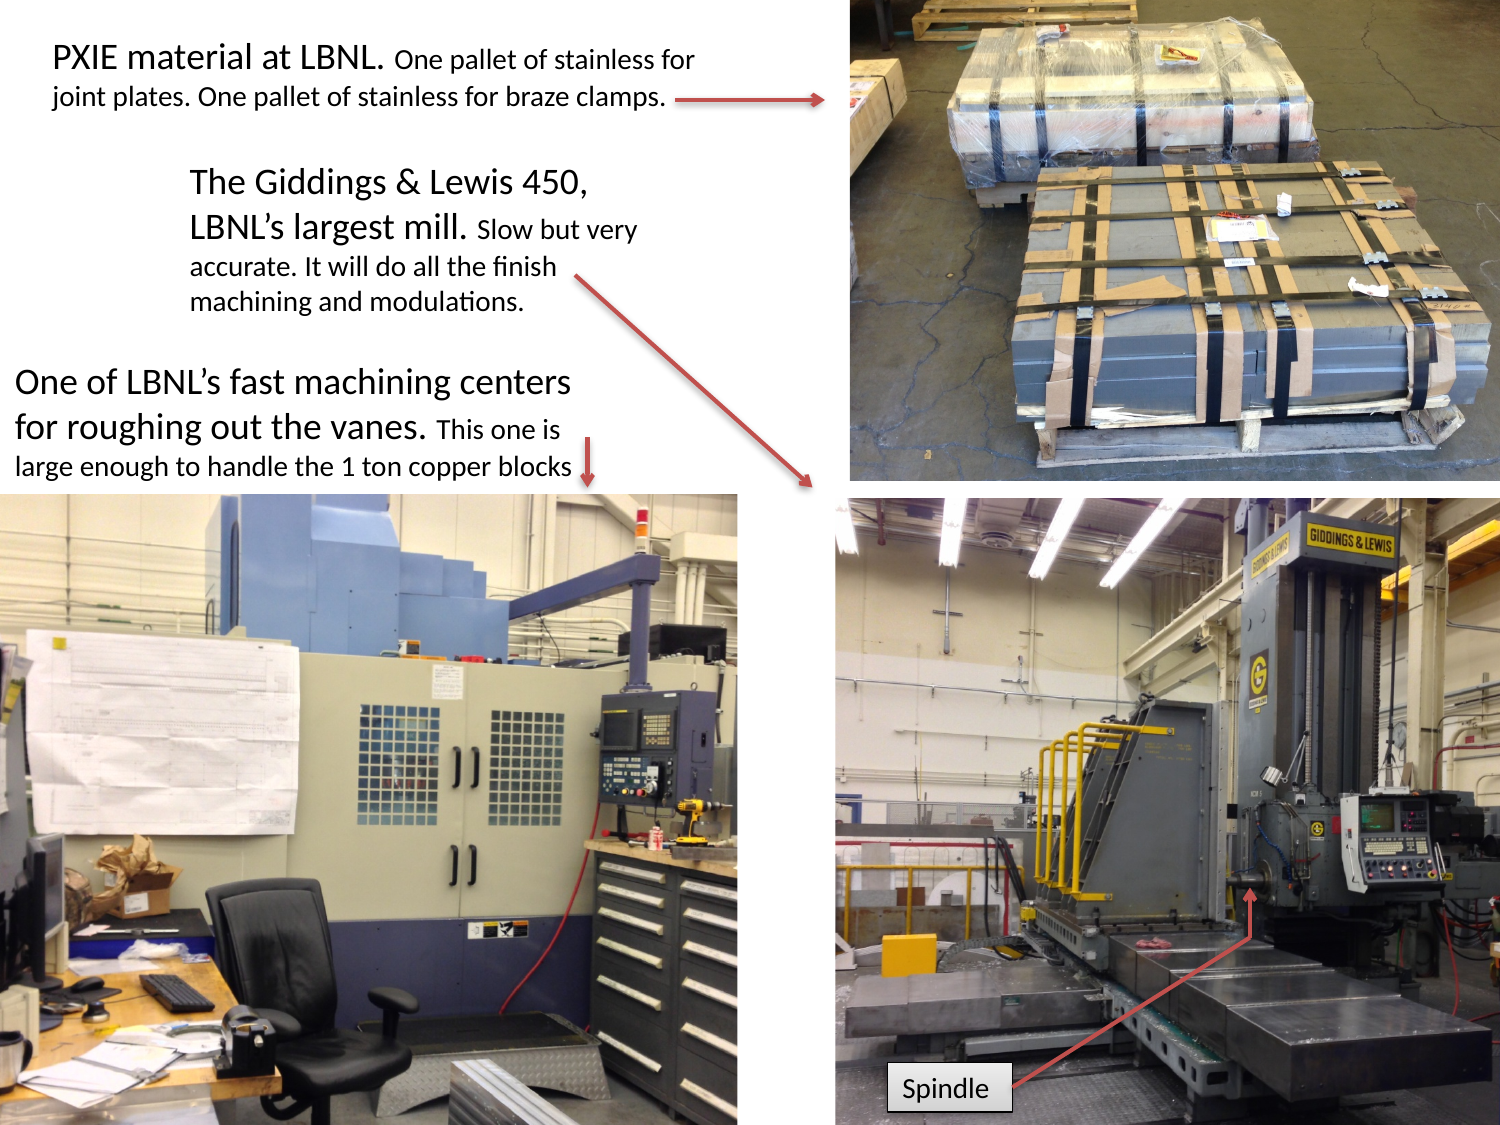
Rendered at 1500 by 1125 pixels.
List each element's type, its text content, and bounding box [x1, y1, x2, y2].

picture [0, 493, 738, 1125]
text_box The Giddings & Lewis 450, LBNL’s largest mill. Slow but very accurate. It will do all the finish machining and modulations. [174, 149, 700, 325]
picture [849, 0, 1500, 481]
text_box PXIE material at LBNL. One pallet of stainless for joint plates. One pallet of stainless for braze clamps. [37, 24, 713, 120]
text_box One of LBNL’s fast machining centers for roughing out the vanes. This one is large enough to handle the 1 ton copper blocks [0, 349, 569, 490]
picture [835, 498, 1500, 1125]
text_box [574, 274, 813, 488]
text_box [1012, 937, 1251, 1088]
